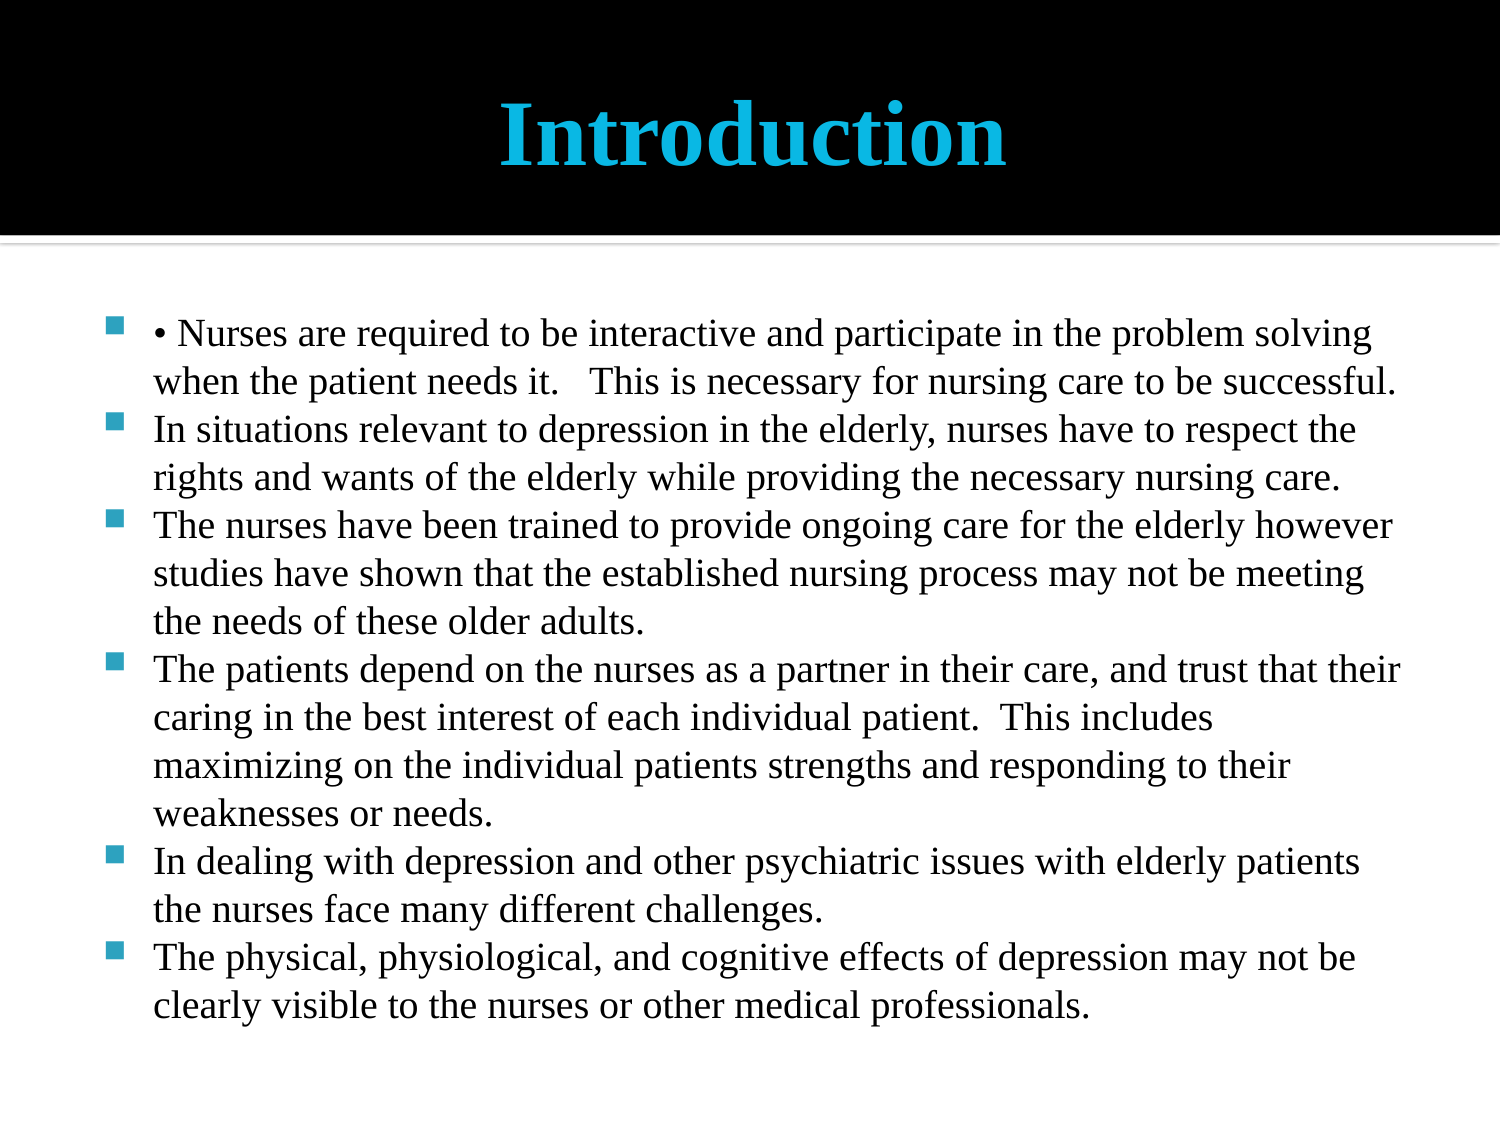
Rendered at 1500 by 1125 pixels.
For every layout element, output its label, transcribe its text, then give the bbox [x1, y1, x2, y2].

title Introduction [75, 25, 1425, 231]
list • Nurses are required to be interactive and participate in the problem solving when the patient needs it. This is necessary for nursing care to be successful. In situations relevant to depression in the elderly, nurses have to respect the rights and wants of the elderly while providing the necessary nursing care. The nurses have been trained to provide ongoing care for the elderly however studies have shown that the established nursing process may not be meeting the needs of these older adults. The patients depend on the nurses as a partner in their care, and trust that their caring in the best interest of each individual patient. This includes maximizing on the individual patients strengths and responding to their weaknesses or needs. In dealing with depression and other psychiatric issues with elderly patients the nurses face many different challenges. The physical, physiological, and cognitive effects of depression may not be clearly visible to the nurses or other medical professionals. [75, 291, 1425, 1050]
